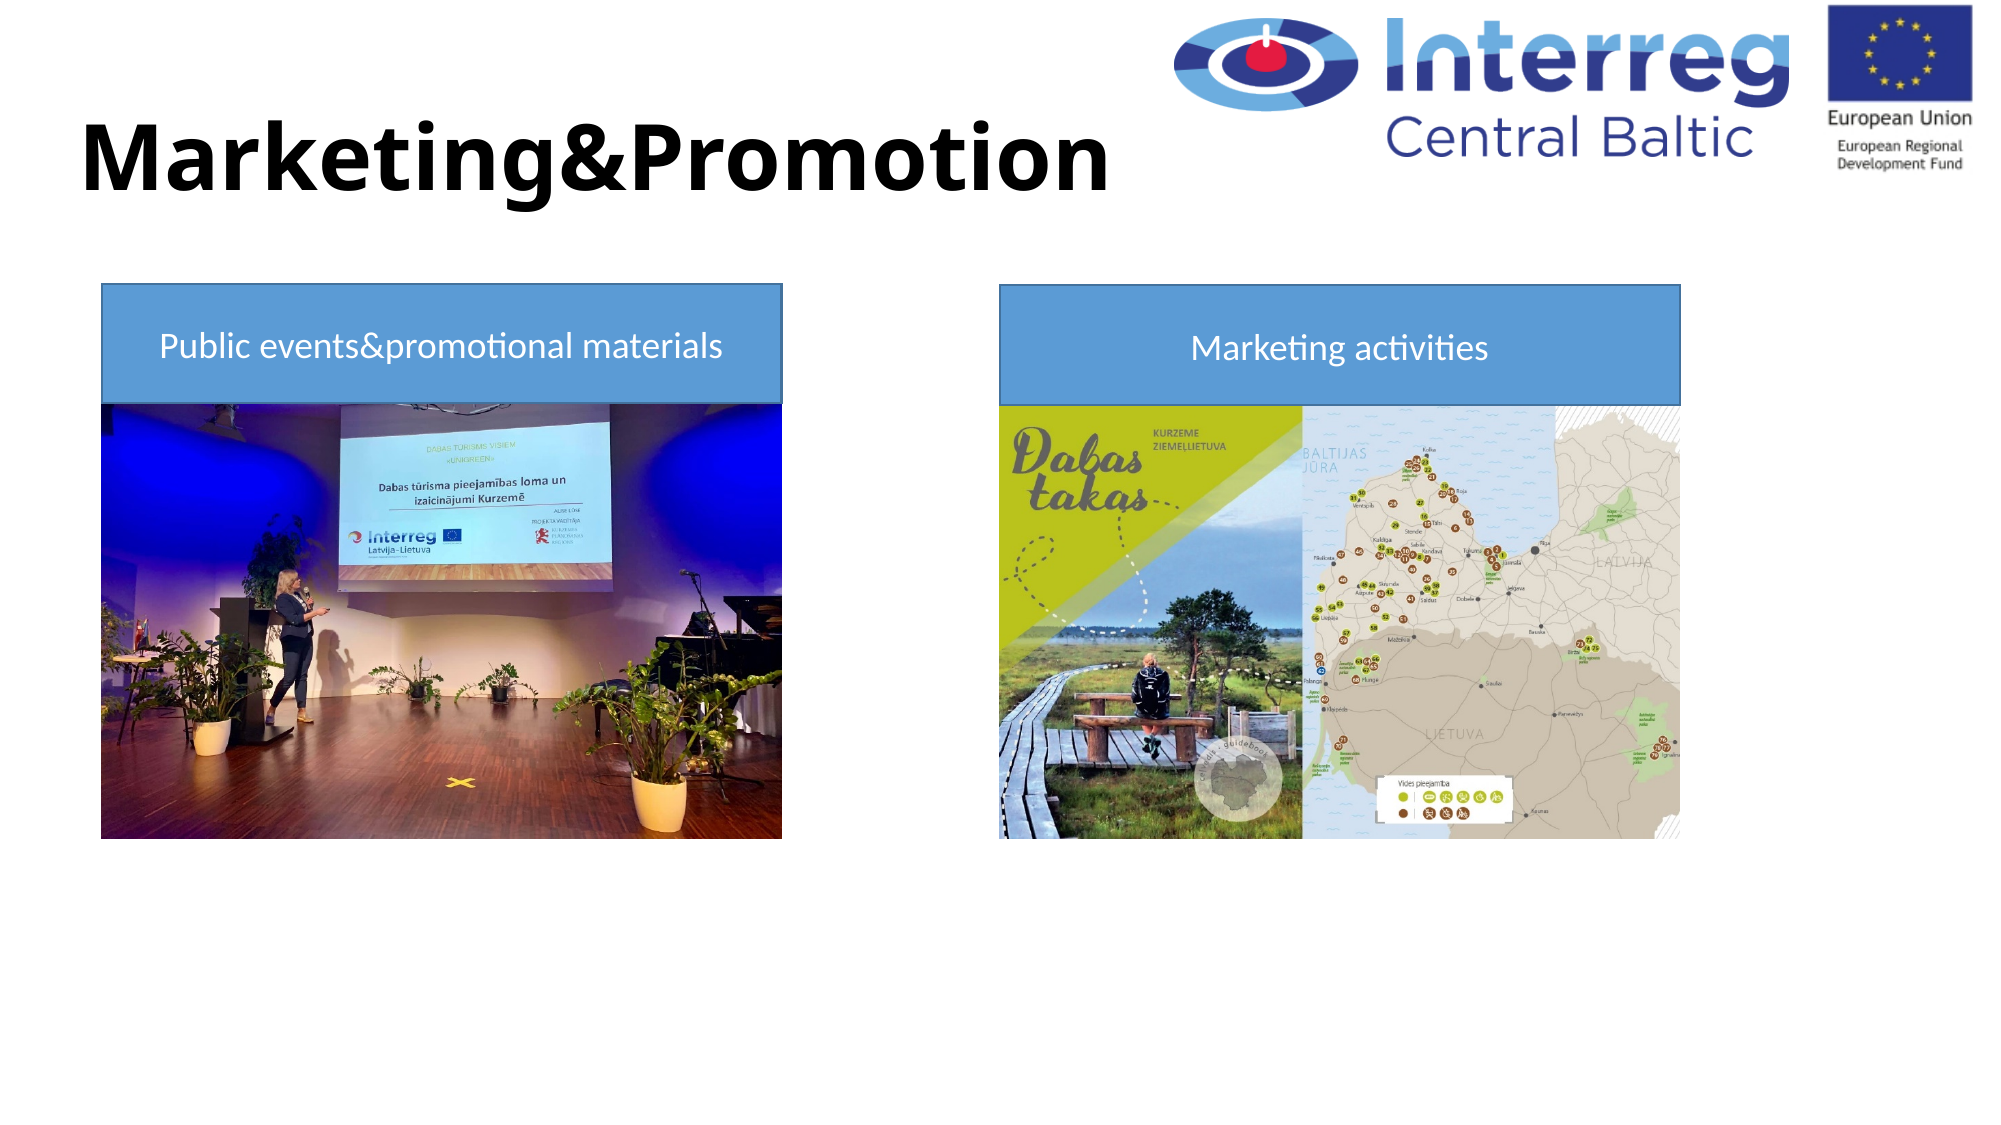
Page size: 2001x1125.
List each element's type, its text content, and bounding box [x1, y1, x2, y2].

picture [1174, 18, 1789, 157]
picture [999, 404, 1680, 839]
picture [101, 328, 782, 839]
text_box Marketing activities [999, 284, 1681, 406]
picture [1822, 0, 1979, 175]
text_box Public events&promotional materials [101, 283, 783, 404]
title Marketing&Promotion [63, 18, 1789, 223]
